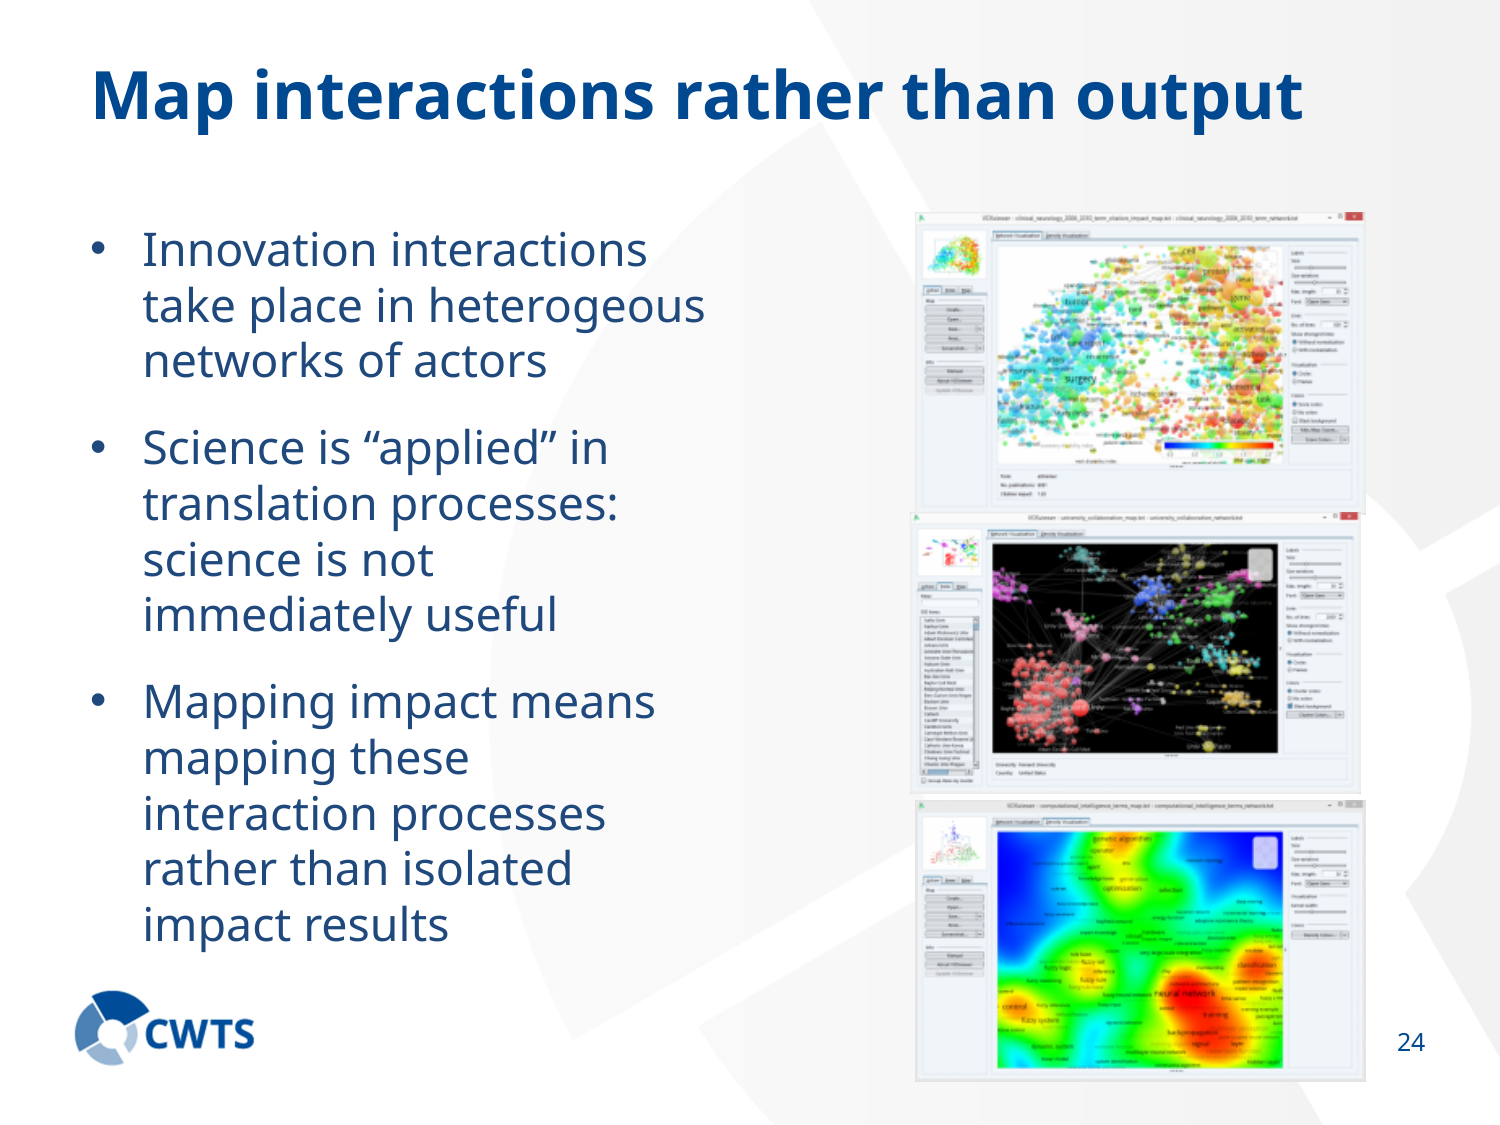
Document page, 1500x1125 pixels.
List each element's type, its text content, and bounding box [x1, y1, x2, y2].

slide_number 23 [1371, 1000, 1426, 1061]
list Innovation interactions take place in heterogeous networks of actors Science is “applied” in translation processes: science is not immediately useful Mapping impact means mapping these interaction processes rather than isolated impact results [75, 212, 725, 1005]
picture [0, 0, 1500, 1125]
title Map interactions rather than output [75, 45, 1400, 188]
